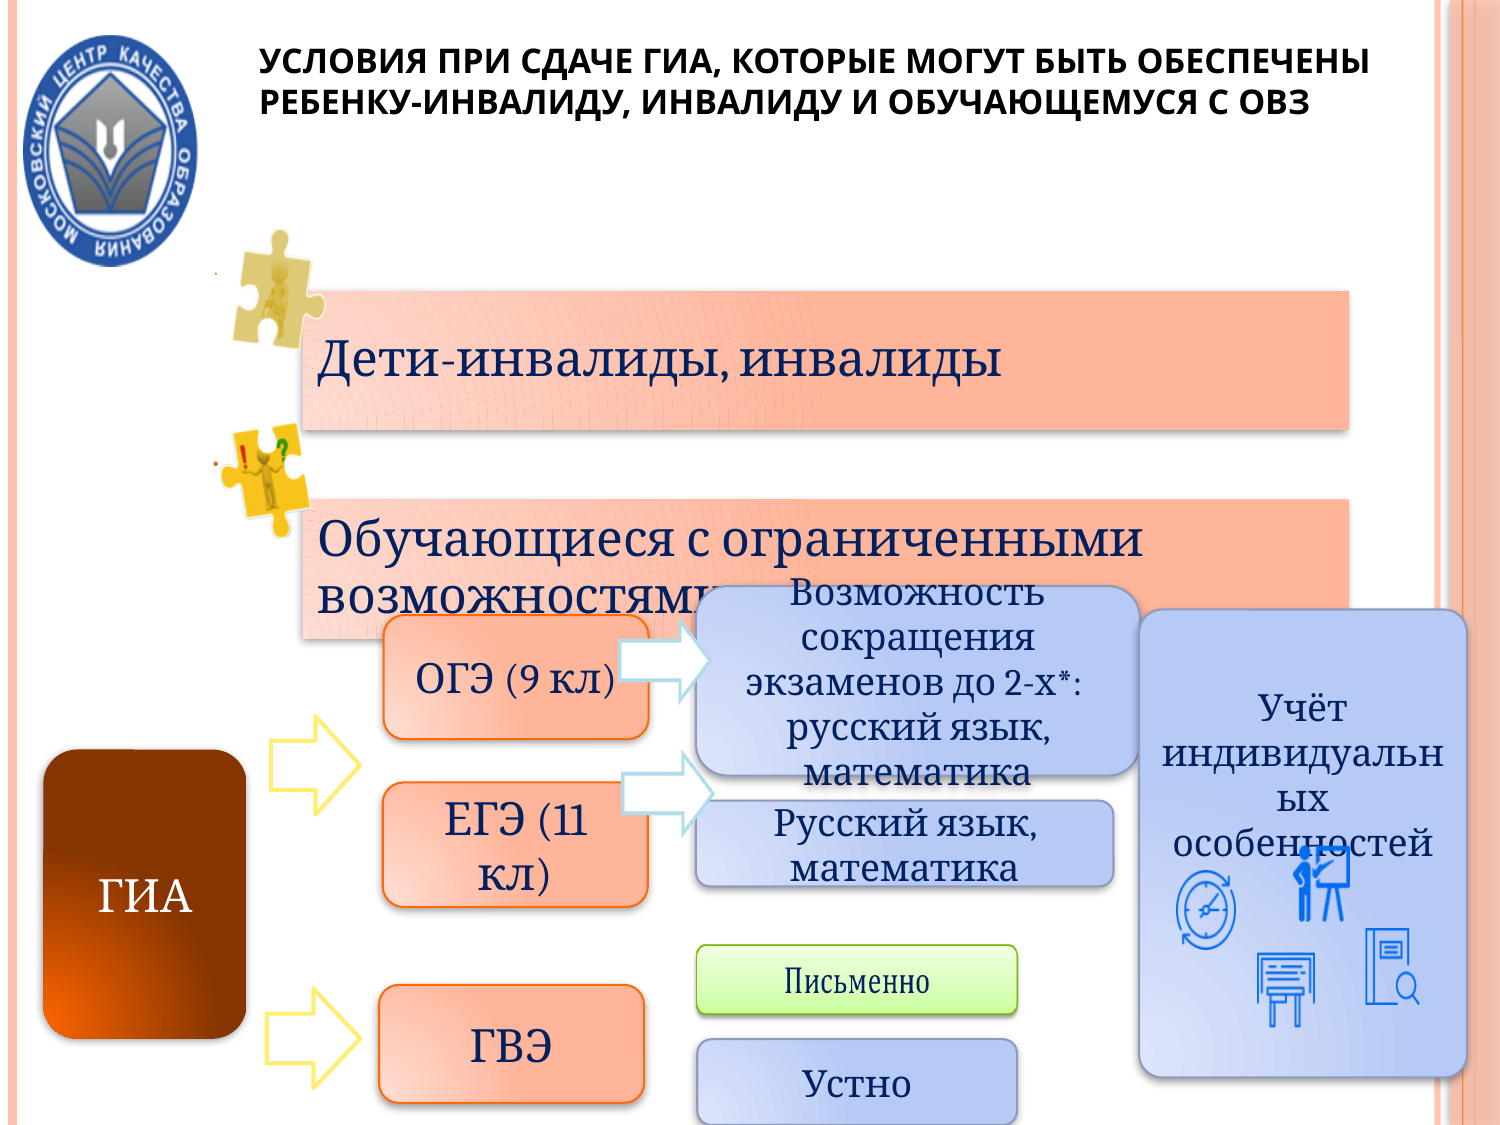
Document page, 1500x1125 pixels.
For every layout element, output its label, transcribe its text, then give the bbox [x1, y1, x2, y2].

picture [221, 427, 307, 542]
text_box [210, 160, 1350, 582]
picture [1363, 928, 1422, 1005]
picture [618, 615, 713, 706]
picture [1257, 951, 1315, 1028]
picture [690, 939, 1023, 1035]
picture [23, 34, 198, 267]
title Условия при сдаче ГИА, которые могут быть обеспечены ребенку-инвалиду, инвалиду и обучающемуся с ОВЗ [243, 32, 1447, 165]
picture [620, 749, 715, 840]
picture [238, 228, 328, 348]
picture [1176, 870, 1237, 950]
picture [1292, 845, 1351, 922]
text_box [42, 585, 1468, 1125]
